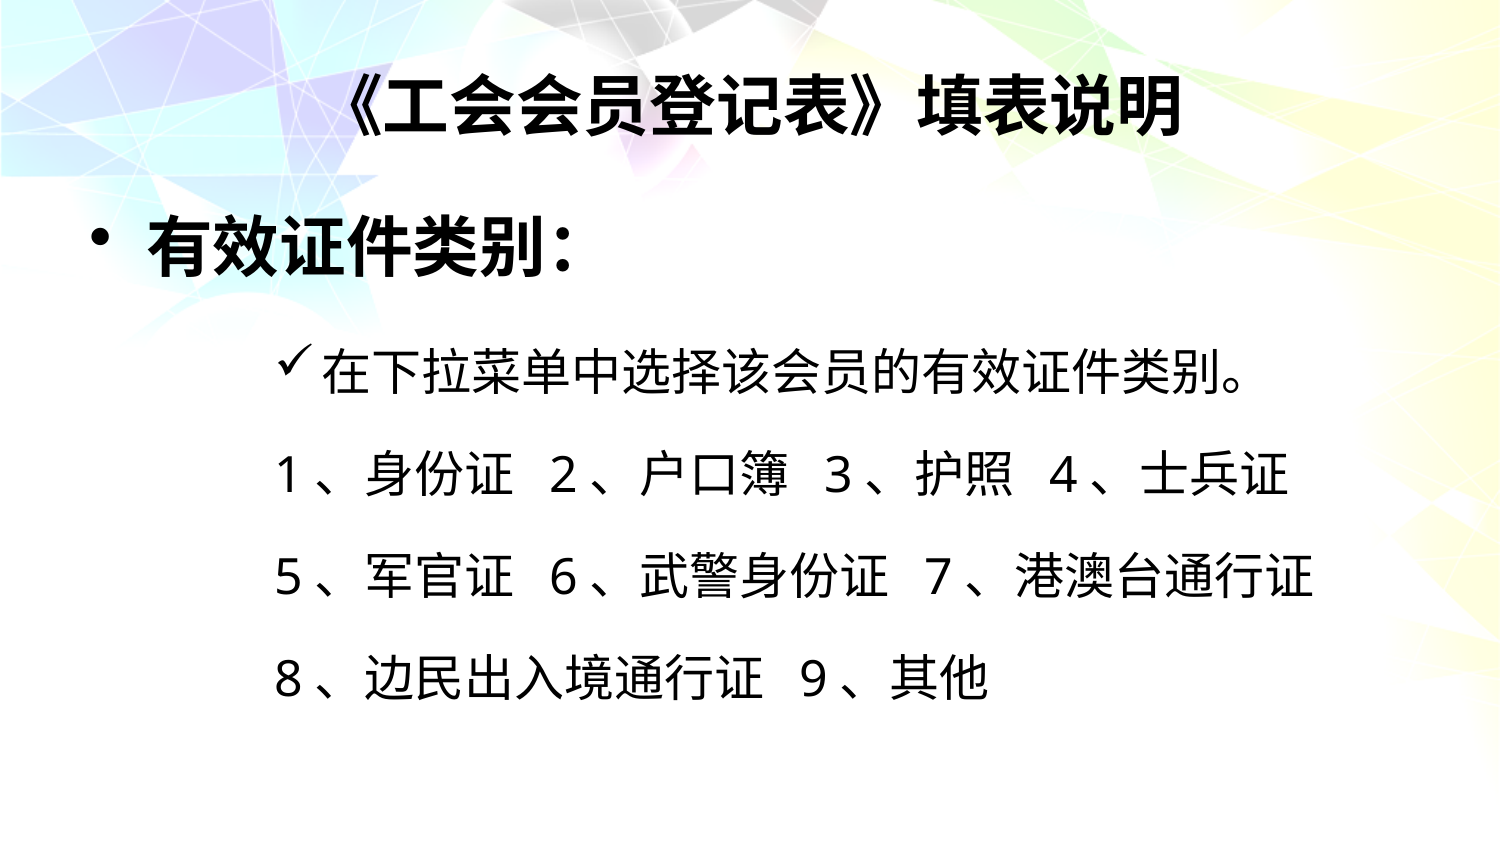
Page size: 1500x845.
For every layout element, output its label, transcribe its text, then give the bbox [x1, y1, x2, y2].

list 有效证件类别： [74, 196, 611, 284]
text_box 在下拉菜单中选择该会员的有效证件类别。 1、身份证 2、户口簿 3、护照 4、士兵证 5、军官证 6、武警身份证 7、港澳台通行证 8、边民出入境通行证 9、其他 [259, 290, 1425, 714]
title 《工会会员登记表》填表说明 [74, 33, 1426, 175]
